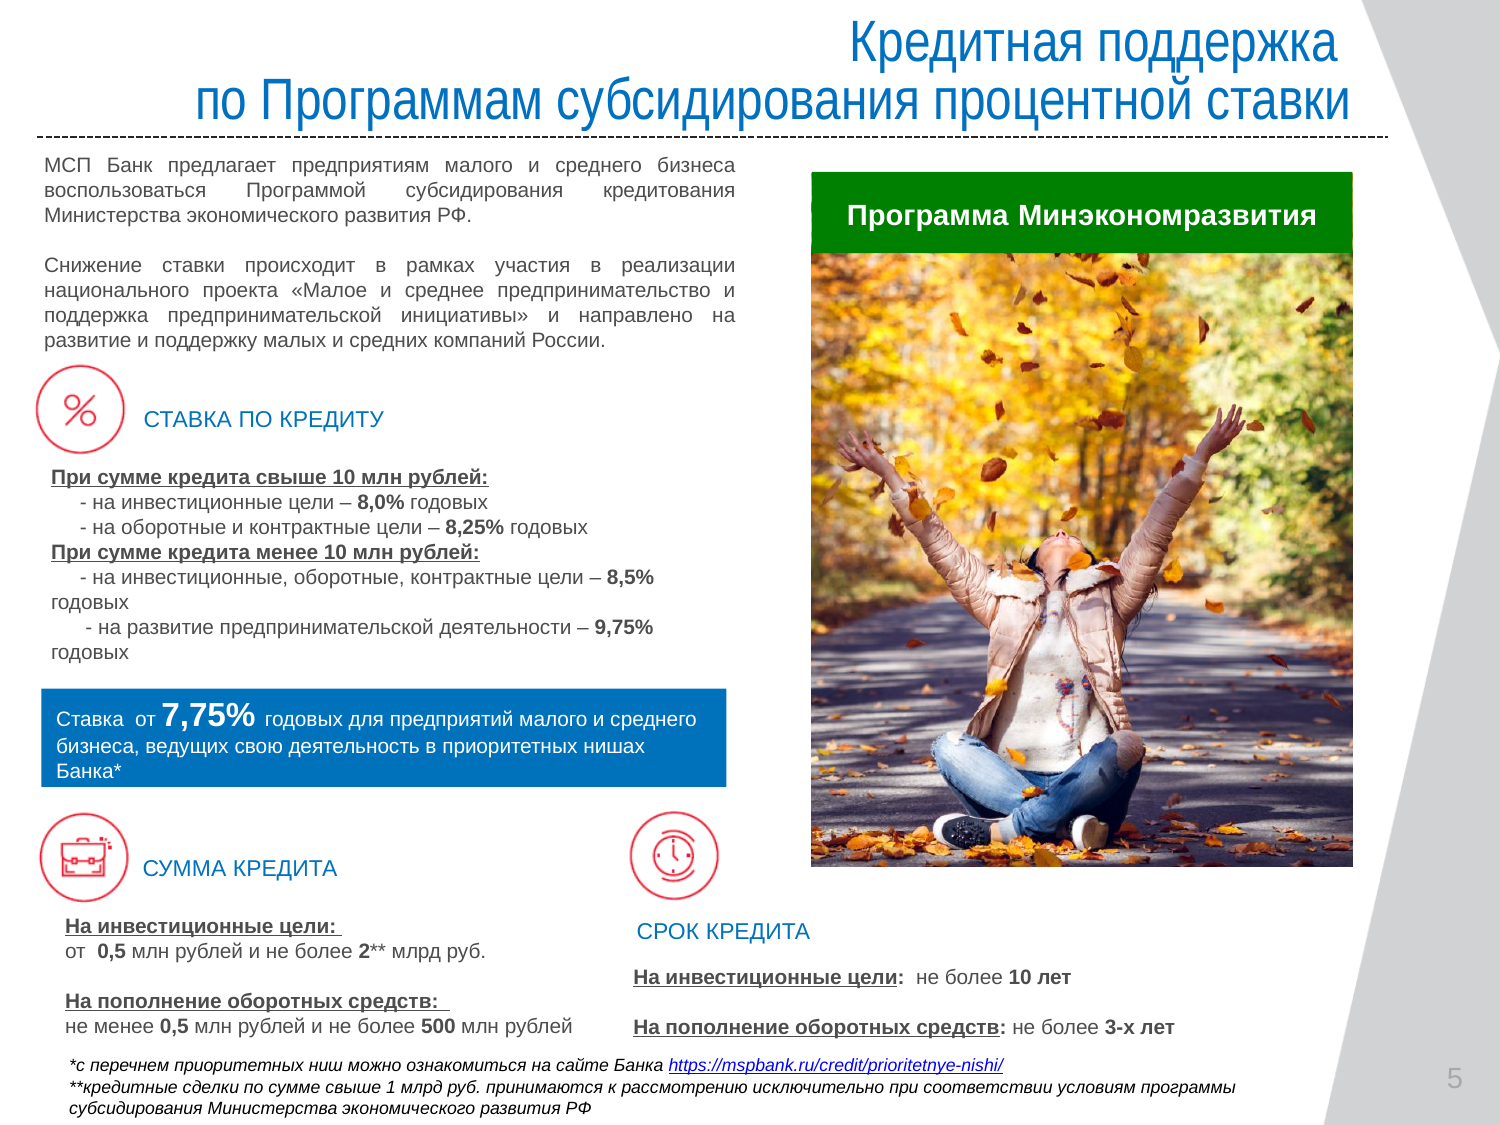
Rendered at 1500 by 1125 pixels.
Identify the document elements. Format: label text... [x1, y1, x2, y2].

text_box На инвестиционные цели: не более 10 лет На пополнение оборотных средств: не более 3-х лет [618, 955, 1247, 1046]
text_box *c перечнем приоритетных ниш можно ознакомиться на сайте Банка https://mspbank.ru/credit/prioritetnye-nishi/ **кредитные сделки по сумме свыше 1 млрд руб. принимаются к рассмотрению исключительно при соответствии условиям программы субсидирования Министерства экономического развития РФ [54, 1046, 1317, 1125]
text_box При сумме кредита свыше 10 млн рублей: - на инвестиционные цели – 8,0% годовых - на оборотные и контрактные цели – 8,25% годовых При сумме кредита менее 10 млн рублей: - на инвестиционные, оборотные, контрактные цели – 8,5% годовых - на развитие предпринимательской деятельности – 9,75% годовых [36, 456, 745, 671]
text_box МСП Банк предлагает предприятиям малого и среднего бизнеса воспользоваться Программой субсидирования кредитования Министерства экономического развития РФ. Снижение ставки происходит в рамках участия в реализации национального проекта «Малое и среднее предпринимательство и поддержка предпринимательской инициативы» и направлено на развитие и поддержку малых и средних компаний России. [29, 144, 750, 360]
text_box На инвестиционные цели: от 0,5 млн рублей и не более 2** млрд руб. На пополнение оборотных средств: не менее 0,5 млн рублей и не более 500 млн рублей [50, 905, 665, 1046]
slide_number 5 [1317, 1046, 1478, 1107]
text_box СТАВКА ПО КРЕДИТУ [138, 397, 399, 440]
text_box СУММА КРЕДИТА [138, 845, 353, 888]
text_box Ставка от 7,75% годовых для предприятий малого и среднего бизнеса, ведущих свою деятельность в приоритетных нишах Банка* [39, 687, 728, 789]
text_box СРОК КРЕДИТА [621, 909, 826, 952]
picture [0, 0, 1500, 1125]
text_box Кредитная поддержка по Программам субсидирования процентной ставки [0, 6, 1367, 138]
